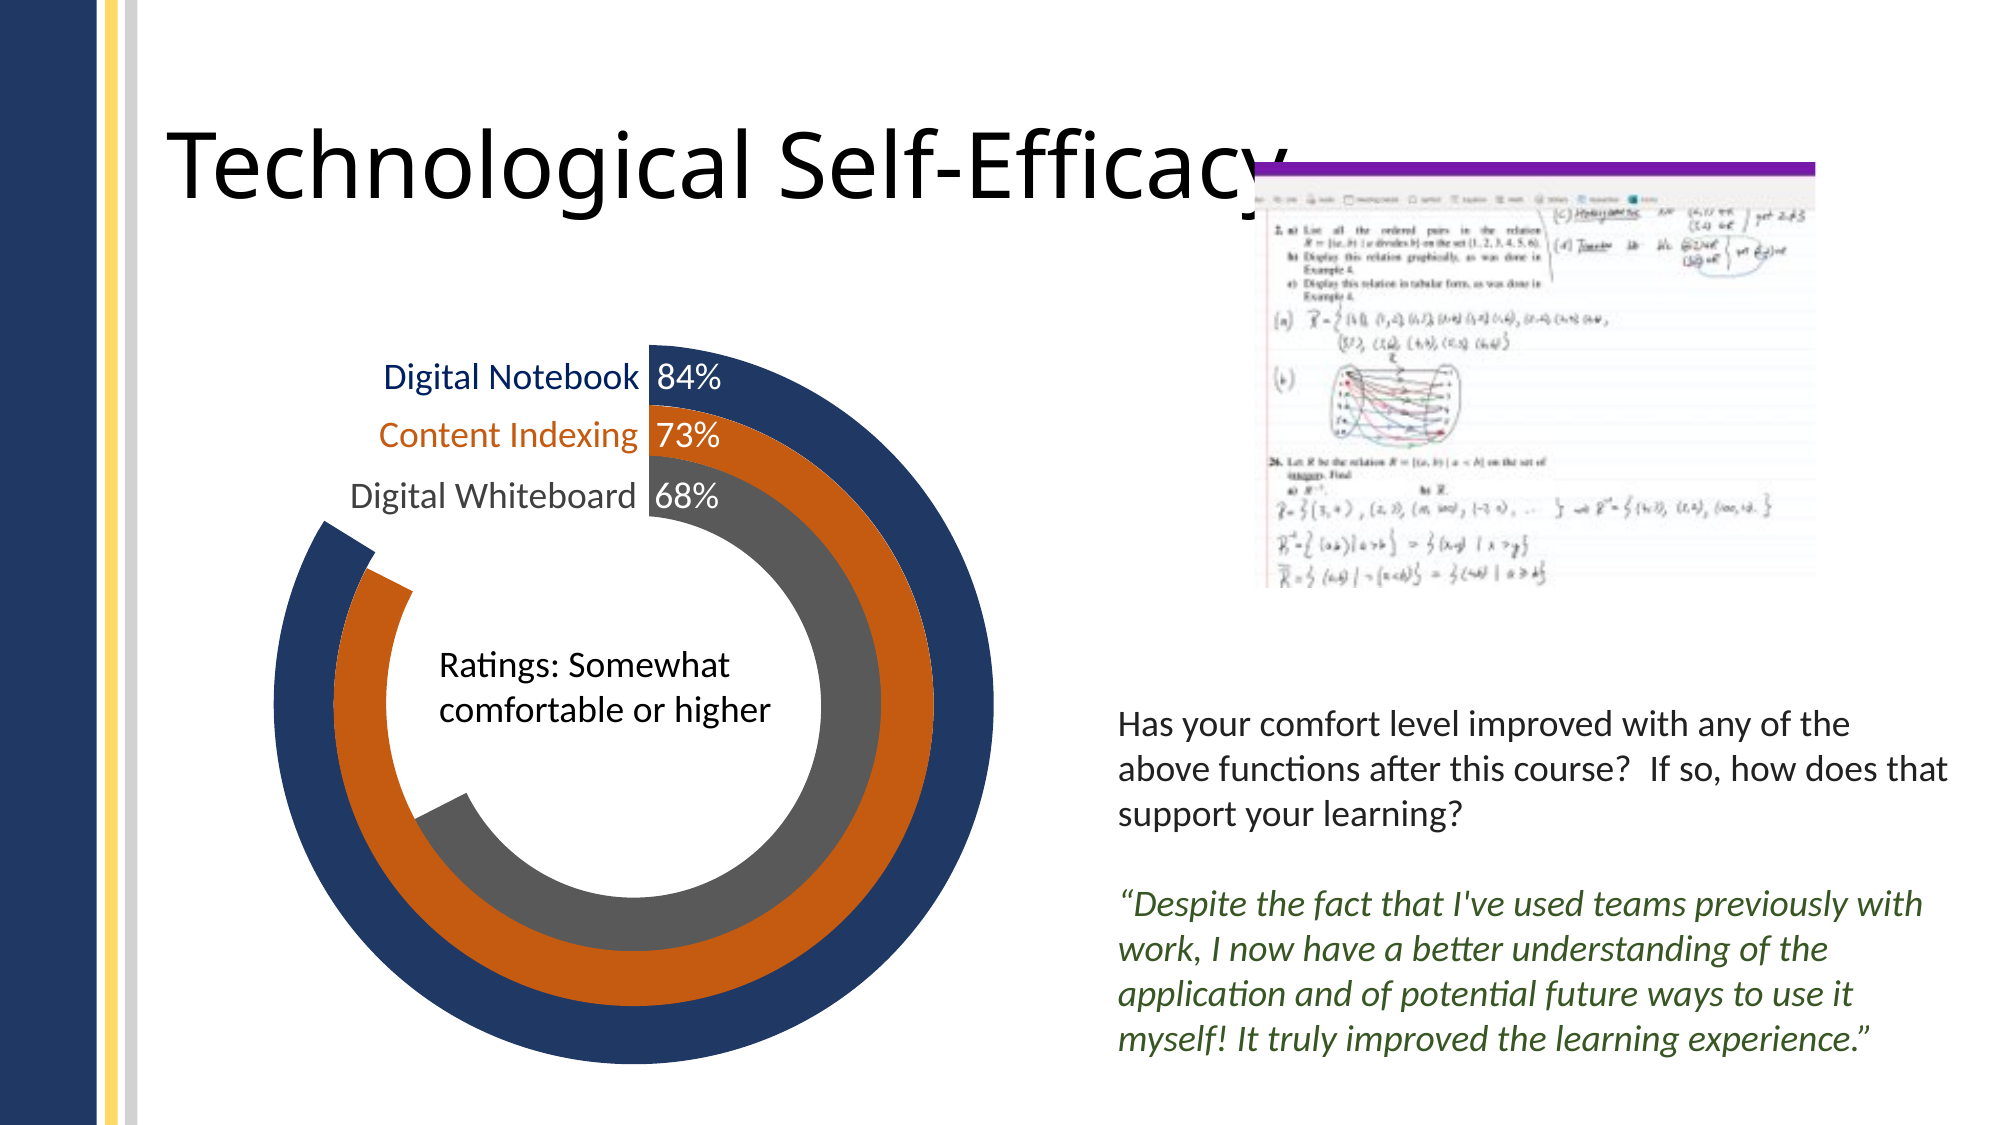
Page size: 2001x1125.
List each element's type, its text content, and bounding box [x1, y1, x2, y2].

text_box Content Indexing 73% [364, 402, 1254, 463]
title Technological Self-Efficacy [151, 59, 1863, 278]
text_box [416, 524, 880, 950]
text_box [0, 0, 97, 1125]
picture [1254, 162, 1816, 588]
text_box [332, 524, 935, 1008]
text_box [272, 519, 995, 1066]
text_box Digital Whiteboard 68% [335, 463, 1254, 524]
text_box [124, 0, 138, 1125]
text_box [105, 0, 118, 1125]
text_box Digital Notebook 84% [369, 344, 1254, 402]
text_box Ratings: Somewhat comfortable or higher [424, 633, 793, 738]
text_box Has your comfort level improved with any of the above functions after this course? If so, how does that support your learning? “Despite the fact that I've used teams previously with work, I now have a better understanding of the application and of potential future ways to use it myself! It truly improved the learning experience.” [1103, 601, 1967, 1067]
